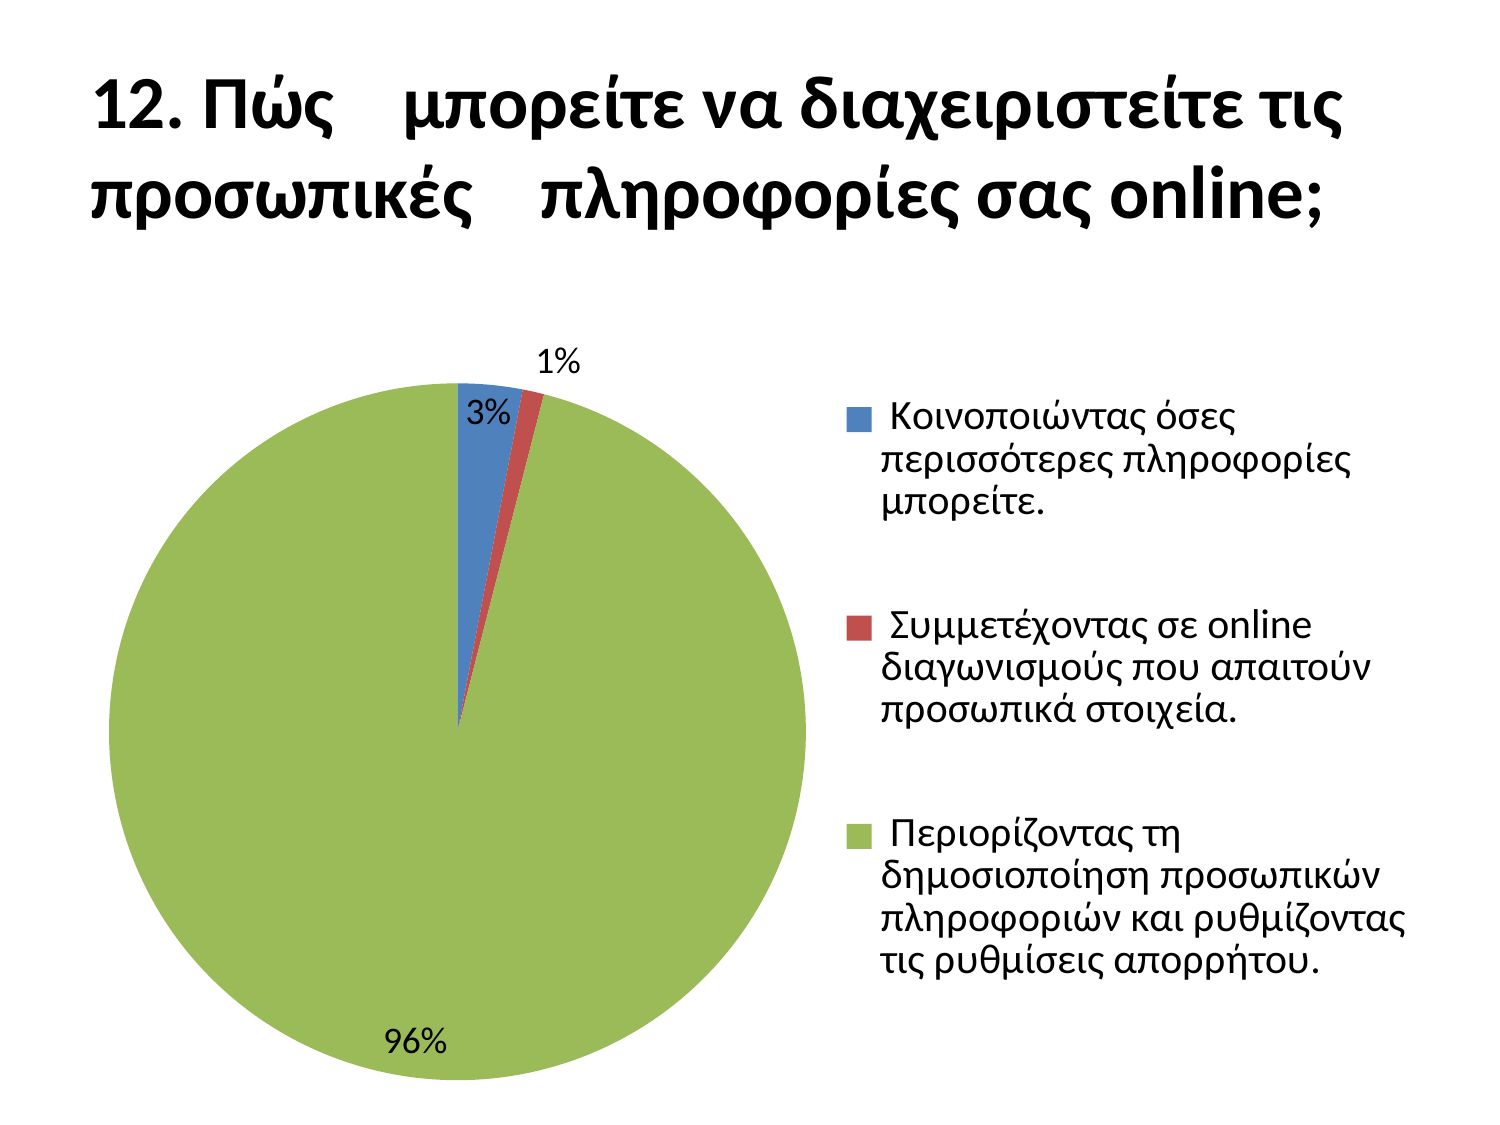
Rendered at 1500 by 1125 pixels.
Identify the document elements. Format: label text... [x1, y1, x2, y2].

chart [81, 292, 1433, 1125]
title 12. Πώς μπορείτε να διαχειριστείτε τις προσωπικές πληροφορίες σας online; [75, 45, 1425, 352]
